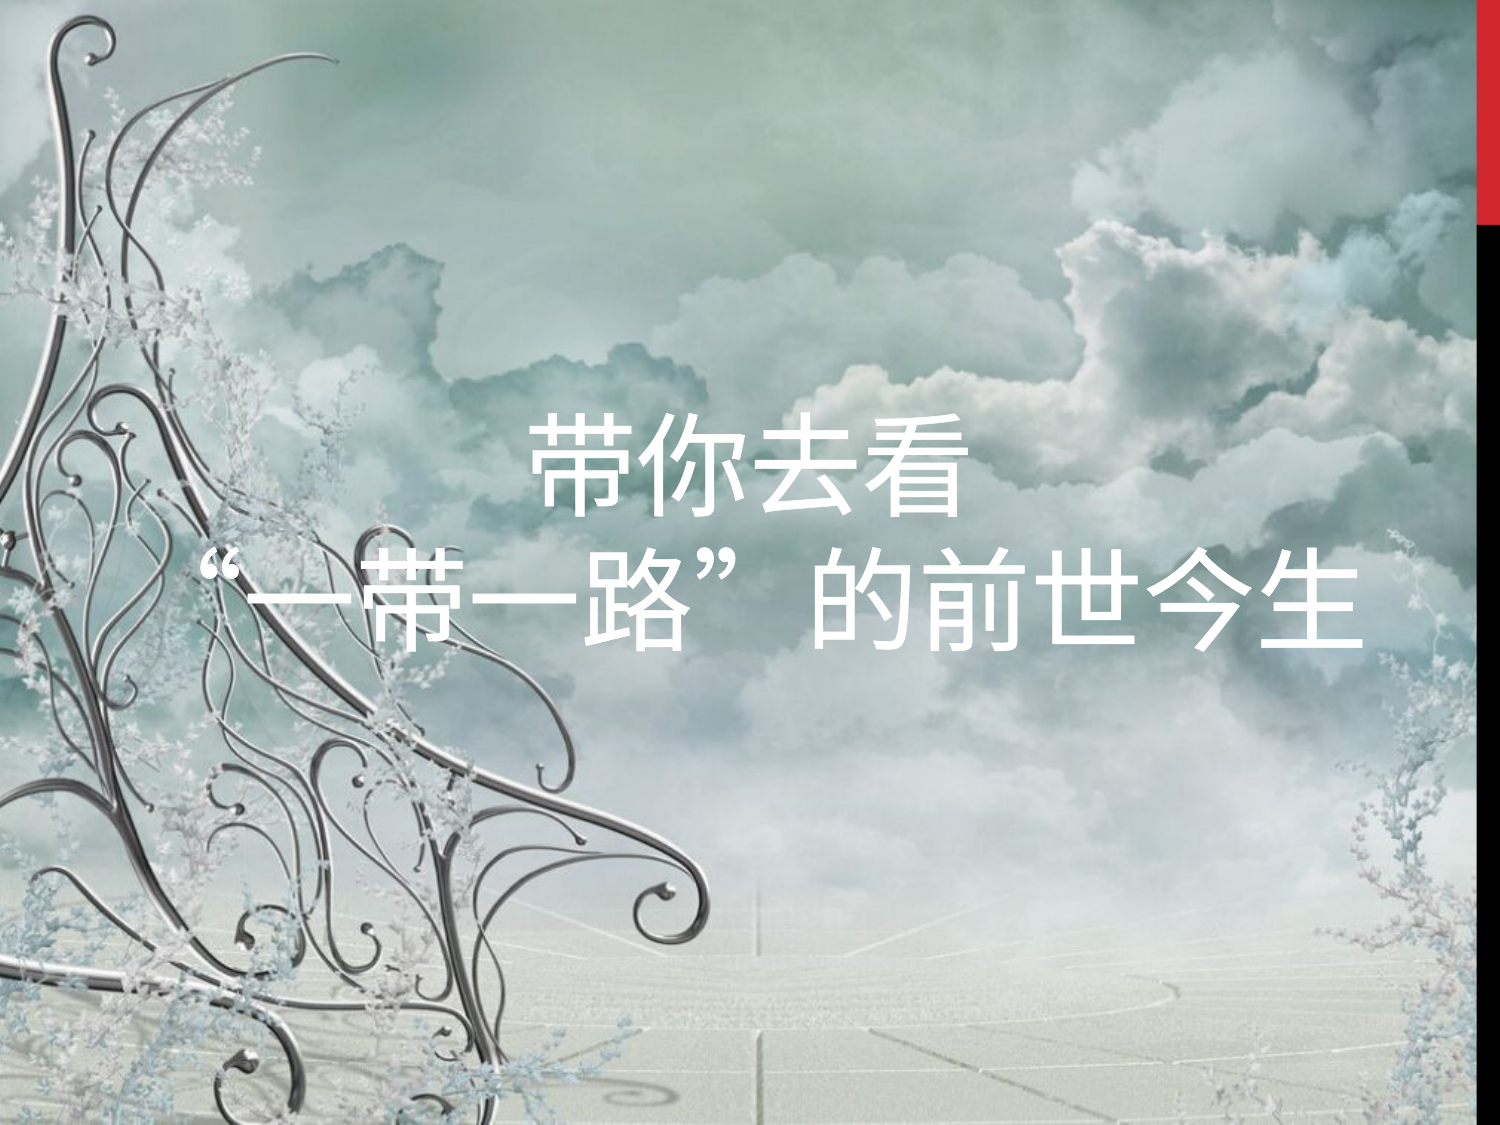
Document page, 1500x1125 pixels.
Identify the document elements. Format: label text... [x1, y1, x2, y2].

picture [0, 0, 1476, 1125]
title 带你去看 “一带一路”的前世今生 [103, 380, 1395, 673]
